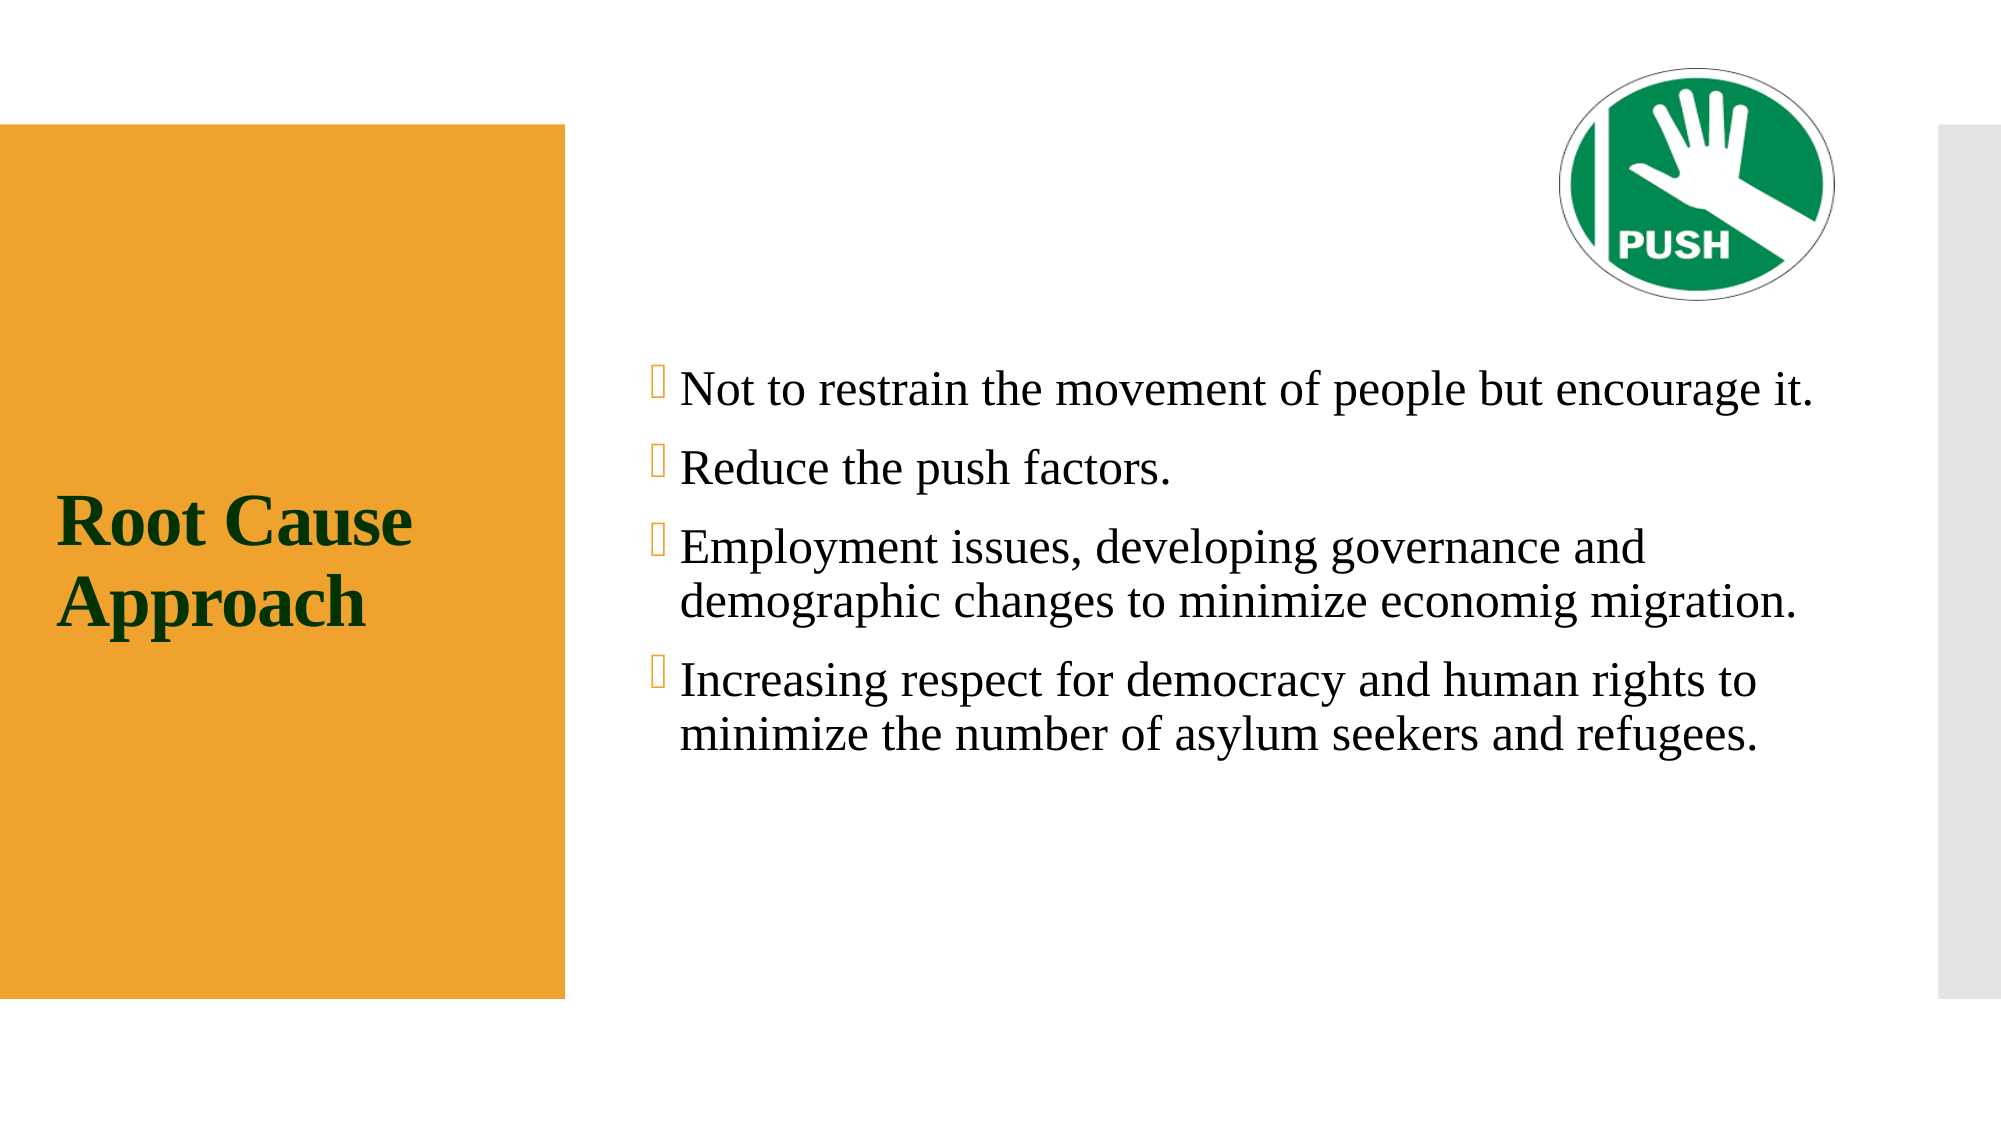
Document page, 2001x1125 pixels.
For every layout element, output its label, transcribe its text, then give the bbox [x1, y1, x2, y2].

title Root Cause Approach [41, 184, 525, 940]
list Not to restrain the movement of people but encourage it. Reduce the push factors. Employment issues, developing governance and demographic changes to minimize economig migration. Increasing respect for democracy and human rights to minimize the number of asylum seekers and refugees. [634, 141, 1835, 982]
picture [1559, 67, 1835, 301]
